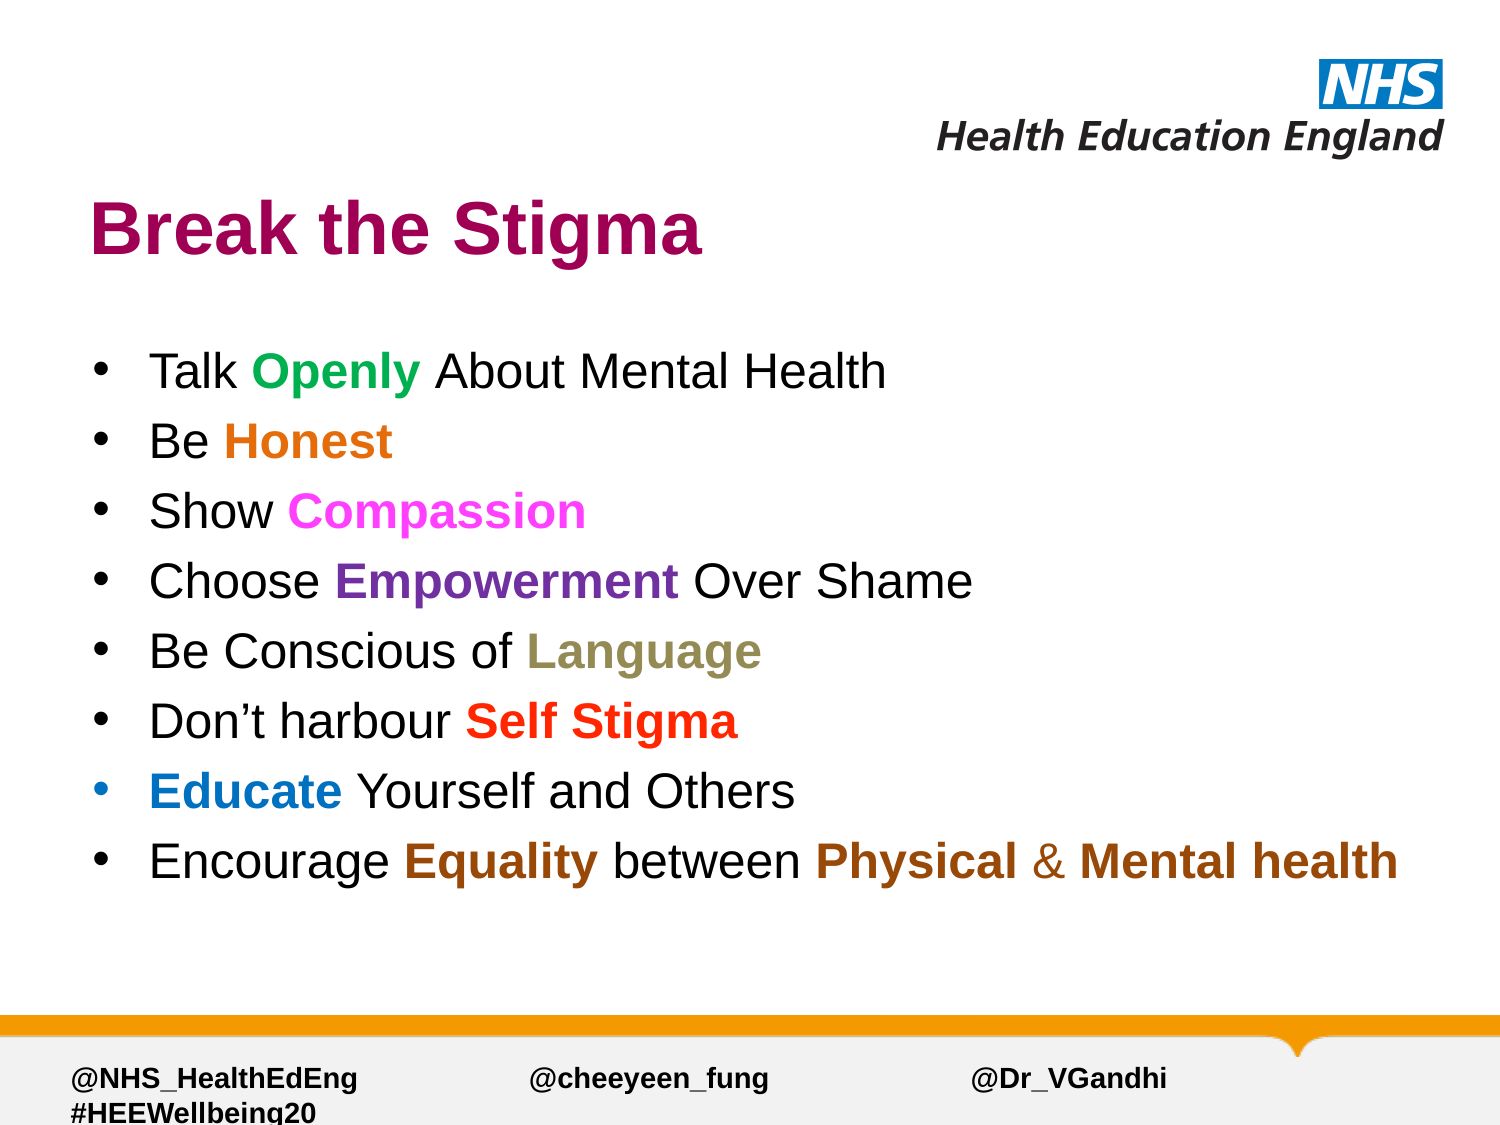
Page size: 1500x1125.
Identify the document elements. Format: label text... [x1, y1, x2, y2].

title Break the Stigma [75, 171, 1350, 284]
text_box @NHS_HealthEdEng @cheeyeen_fung @Dr_VGandhi #HEEWellbeing20 [55, 1052, 1475, 1125]
picture [936, 59, 1445, 160]
list Talk Openly About Mental Health Be Honest Show Compassion Choose Empowerment Over Shame Be Conscious of Language Don’t harbour Self Stigma Educate Yourself and Others Encourage Equality between Physical & Mental health [77, 330, 1455, 987]
